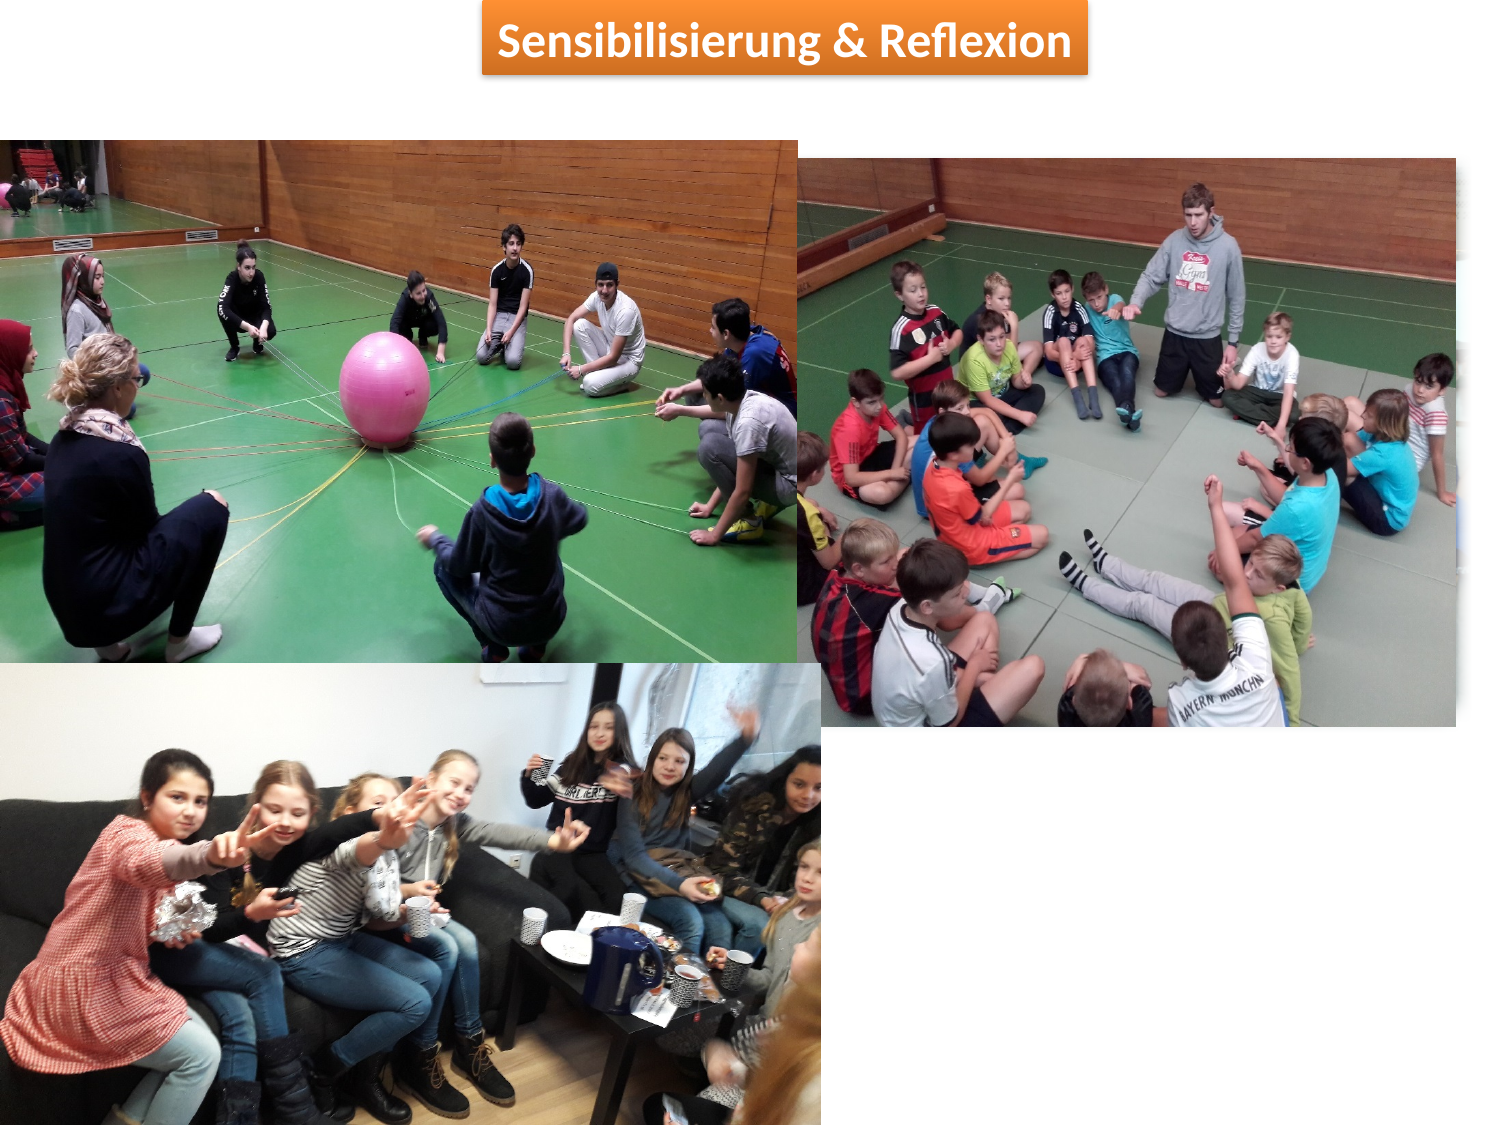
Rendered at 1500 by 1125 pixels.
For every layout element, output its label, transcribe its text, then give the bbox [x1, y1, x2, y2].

text_box Sensibilisierung & Reflexion [482, 0, 1088, 75]
picture [0, 140, 1472, 1125]
